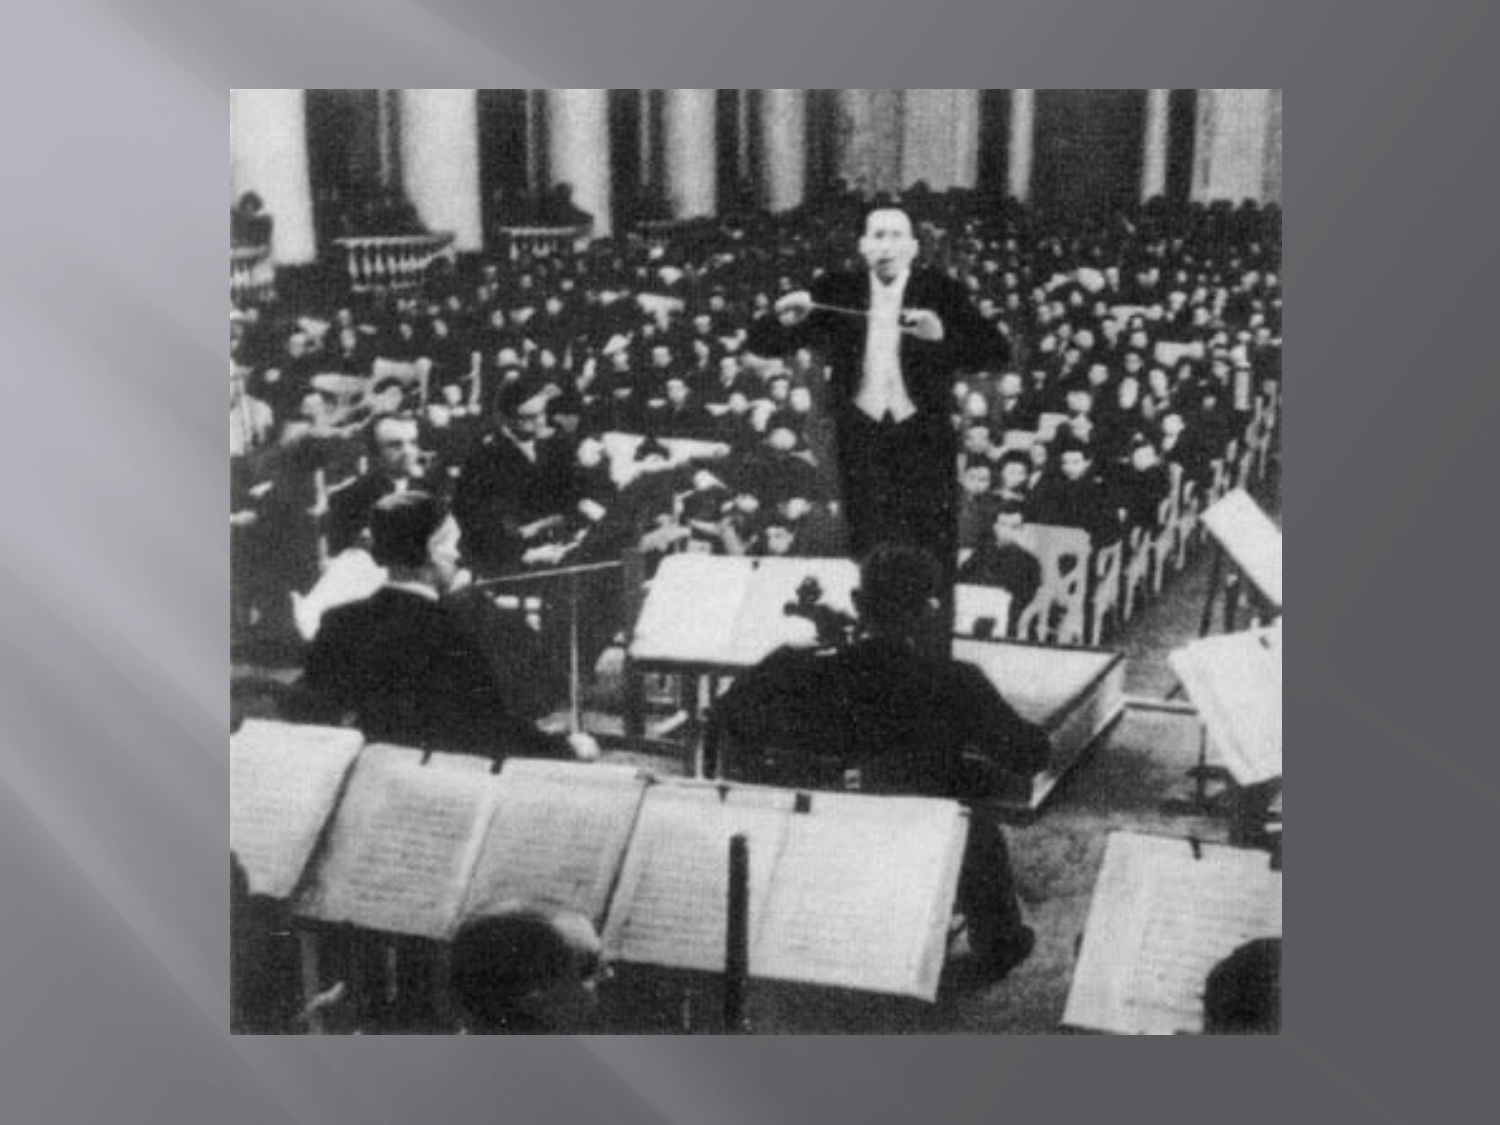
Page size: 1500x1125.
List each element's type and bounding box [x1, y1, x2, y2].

picture [229, 89, 1282, 1036]
